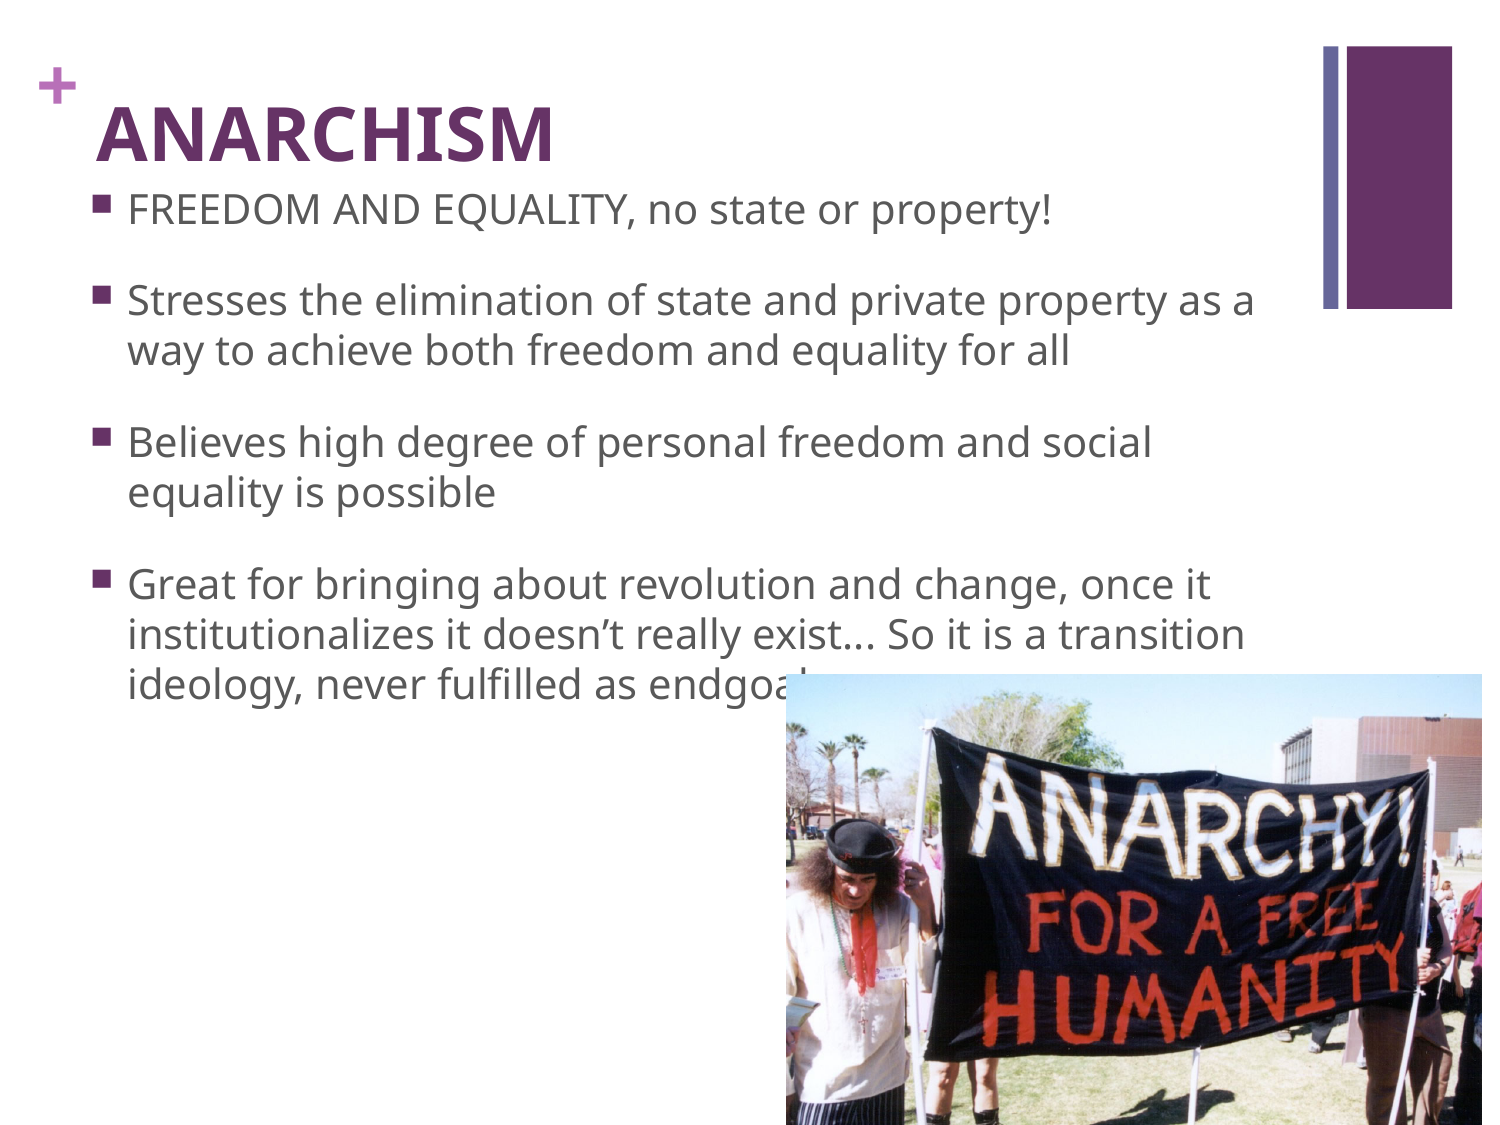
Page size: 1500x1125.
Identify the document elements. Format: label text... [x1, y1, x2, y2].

title ANARCHISM [81, 79, 1322, 188]
list FREEDOM AND EQUALITY, no state or property! Stresses the elimination of state and private property as a way to achieve both freedom and equality for all Believes high degree of personal freedom and social equality is possible Great for bringing about revolution and change, once it institutionalizes it doesn’t really exist... So it is a transition ideology, never fulfilled as endgoal. [75, 174, 1315, 955]
picture [785, 674, 1483, 1125]
